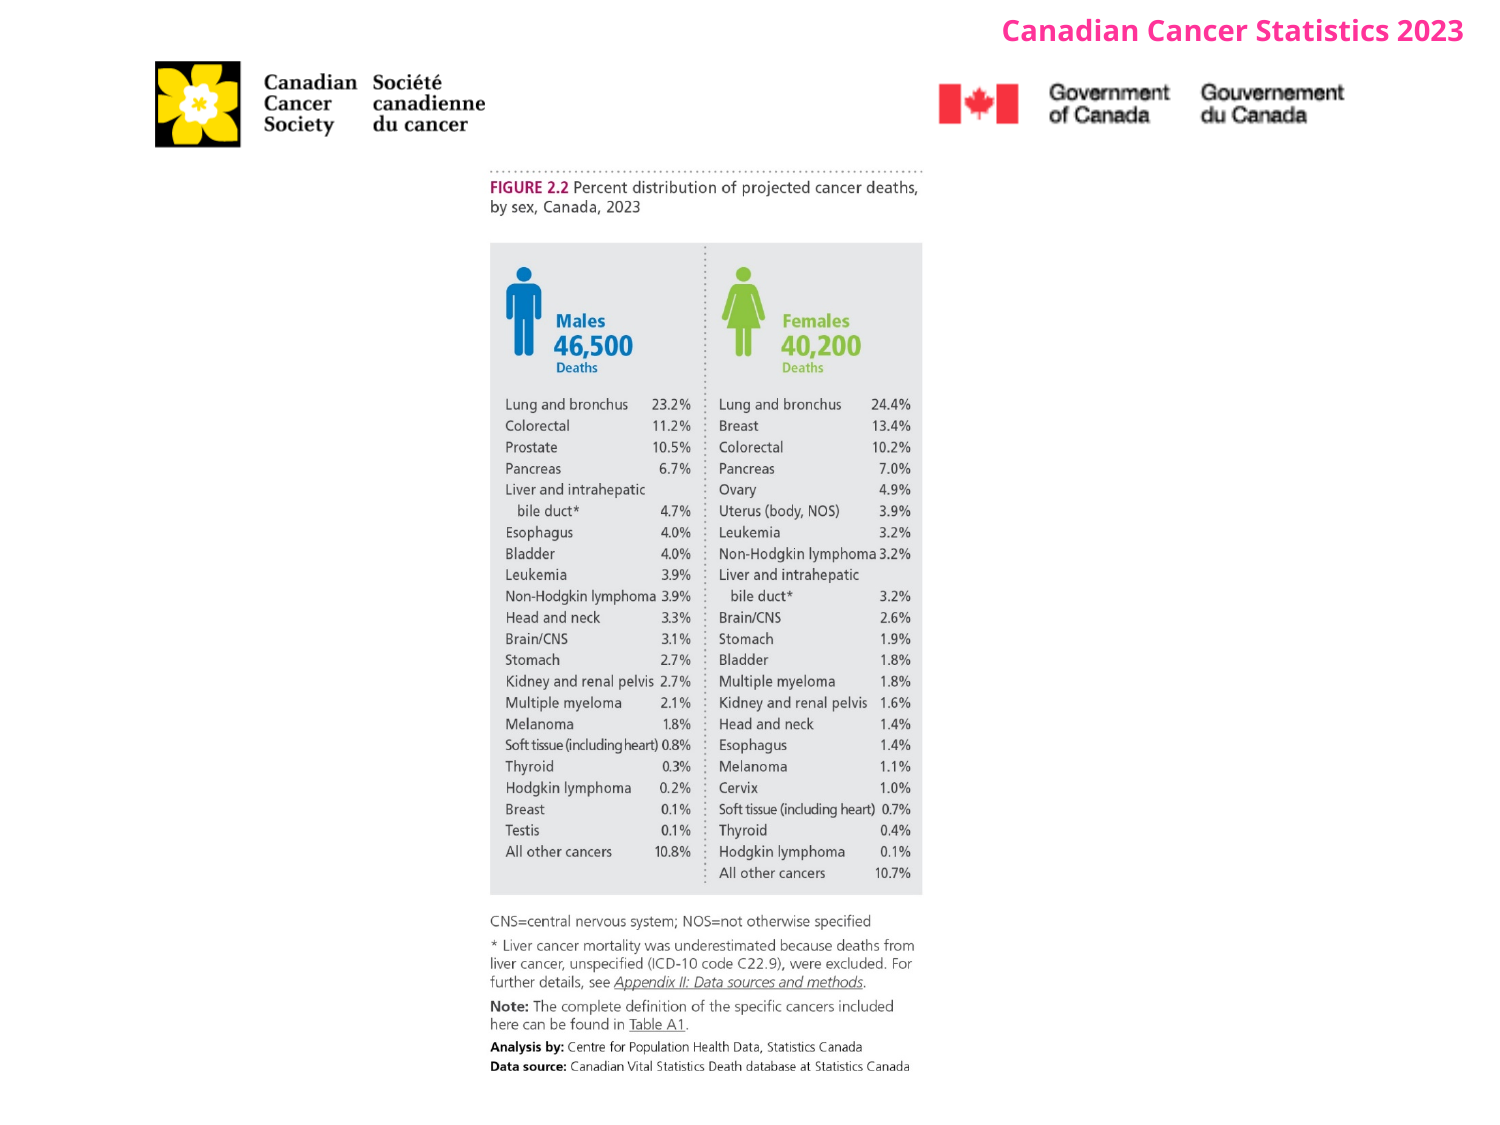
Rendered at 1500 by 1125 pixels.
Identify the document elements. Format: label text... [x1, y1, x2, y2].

picture [912, 37, 1410, 144]
text_box Canadian Cancer Statistics 2023 [964, 4, 1500, 55]
picture [112, 18, 1001, 1101]
